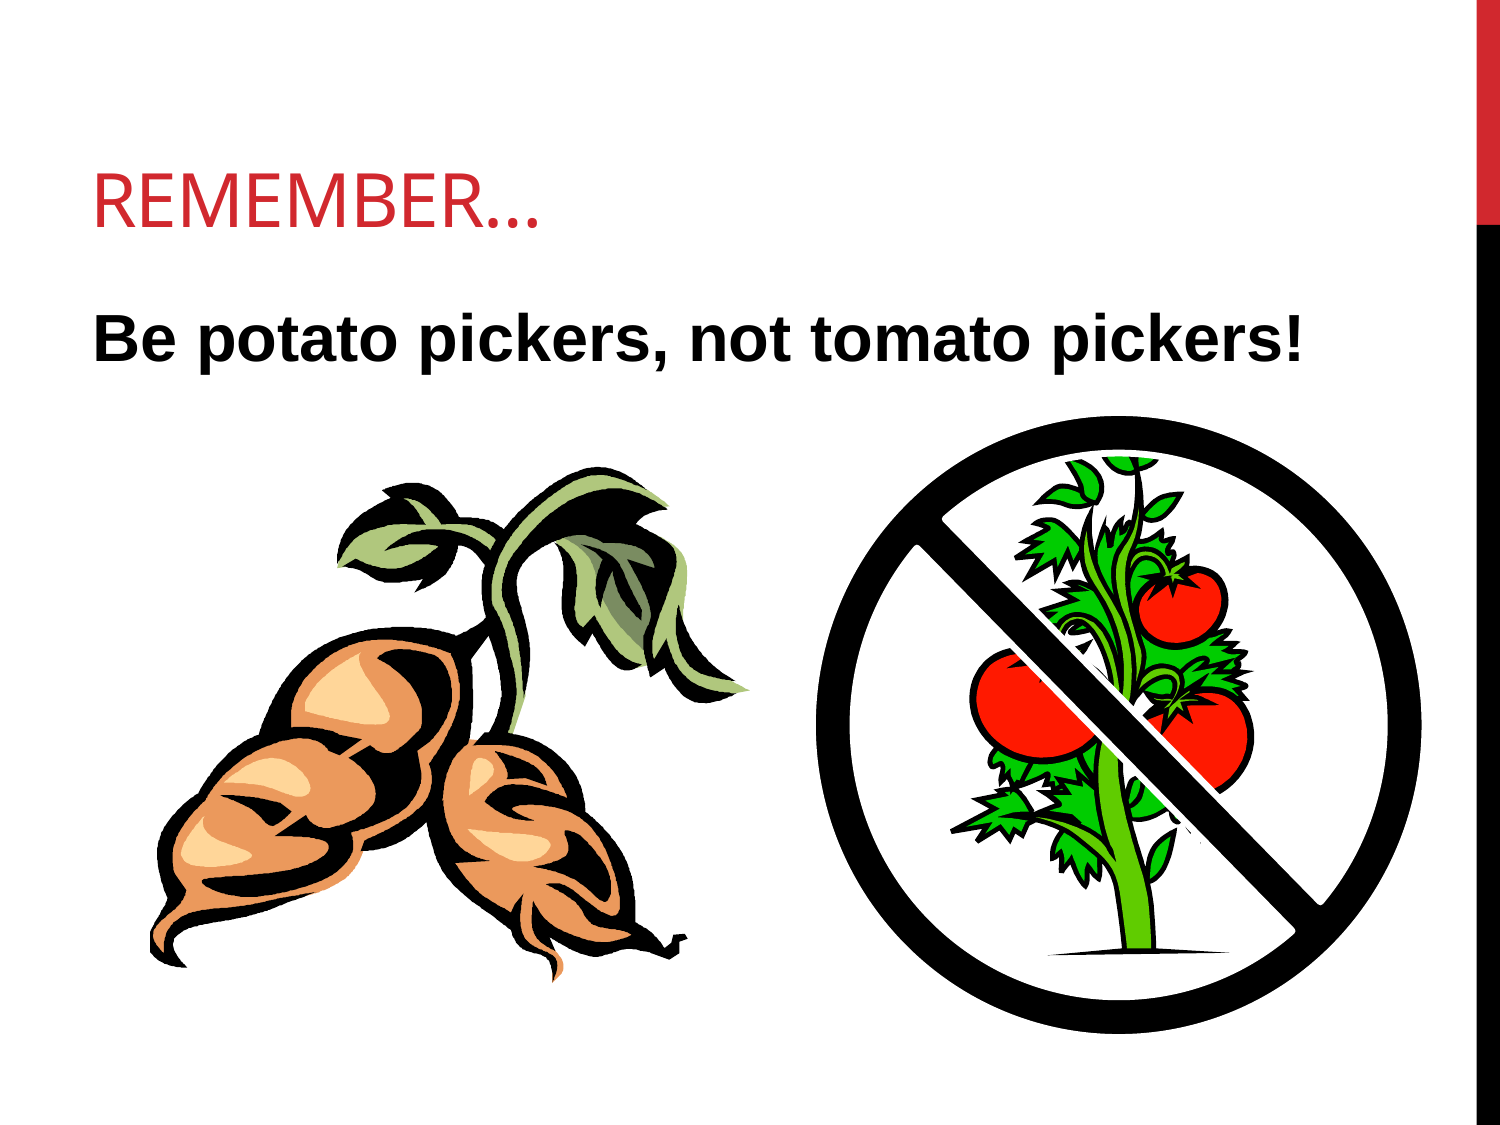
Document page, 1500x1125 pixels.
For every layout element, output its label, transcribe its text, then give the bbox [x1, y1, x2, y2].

text_box [1041, 409, 1196, 419]
picture [949, 424, 1256, 956]
text_box [809, 446, 1429, 1041]
picture [149, 466, 751, 984]
title Remember… [75, 24, 1025, 250]
list Be potato pickers, not tomato pickers! [74, 287, 1326, 1006]
